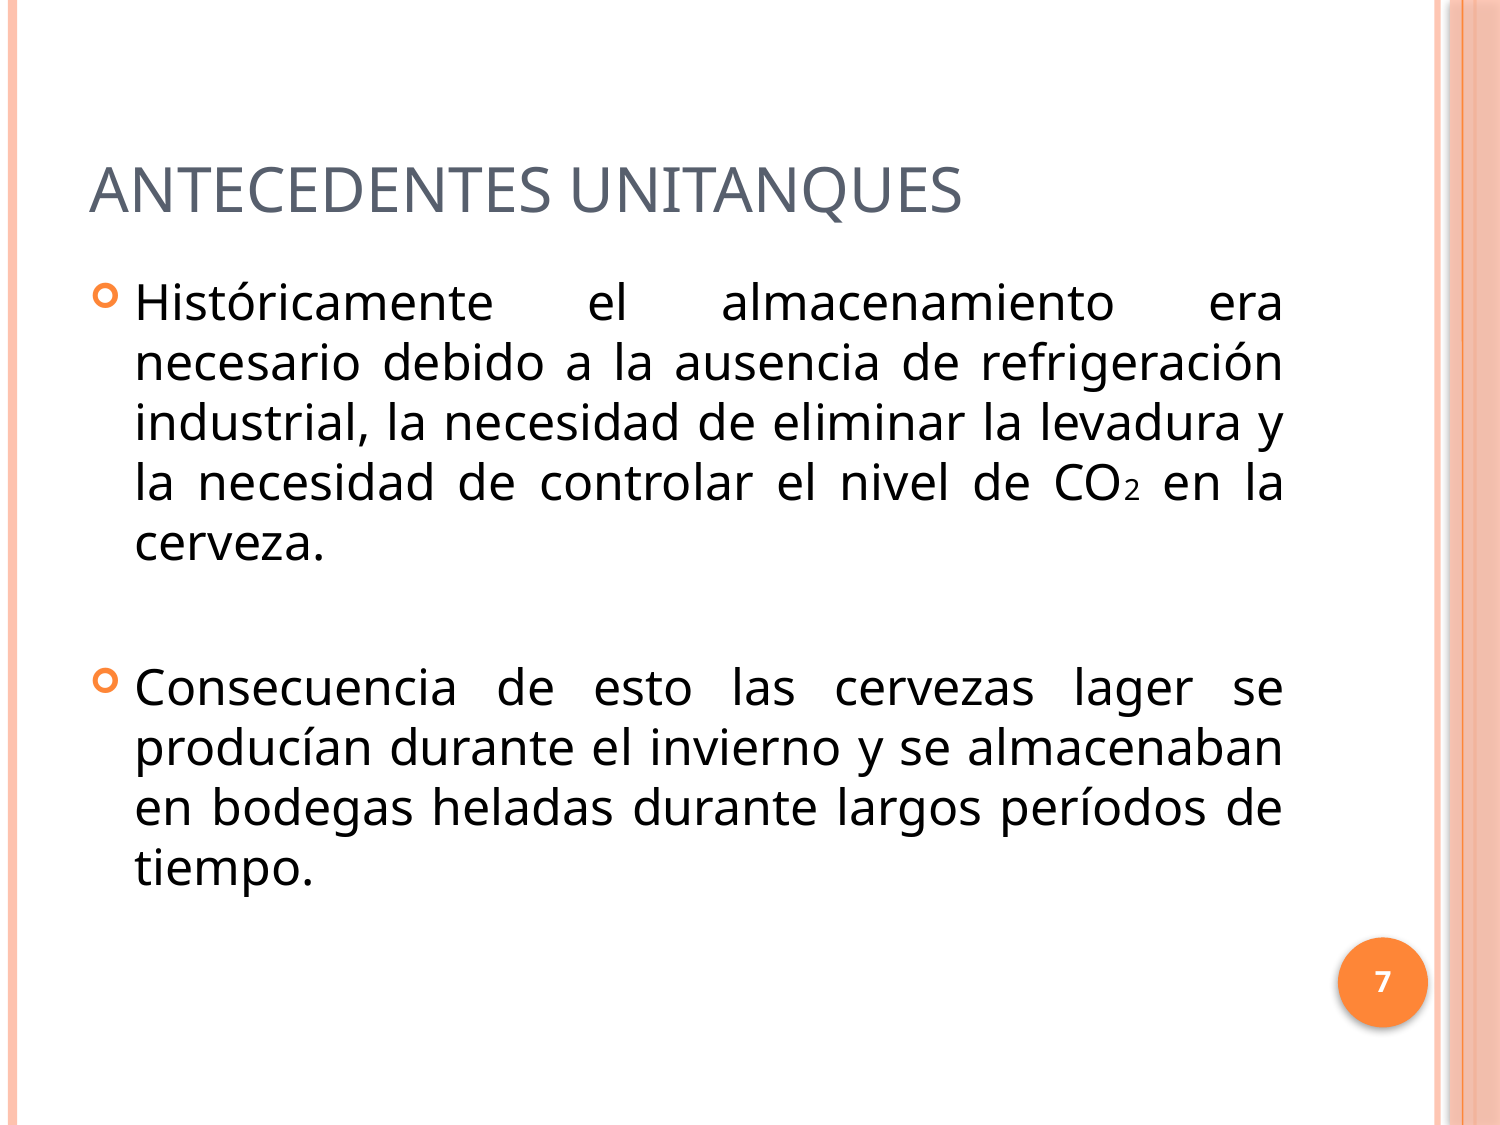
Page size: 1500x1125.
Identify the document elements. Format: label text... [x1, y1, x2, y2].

slide_number 7 [1333, 940, 1434, 1027]
title Antecedentes Unitanques [75, 45, 1300, 233]
list Históricamente el almacenamiento era necesario debido a la ausencia de refrigeración industrial, la necesidad de eliminar la levadura y la necesidad de controlar el nivel de CO2 en la cerveza. Consecuencia de esto las cervezas lager se producían durante el invierno y se almacenaban en bodegas heladas durante largos períodos de tiempo. [75, 262, 1300, 1062]
